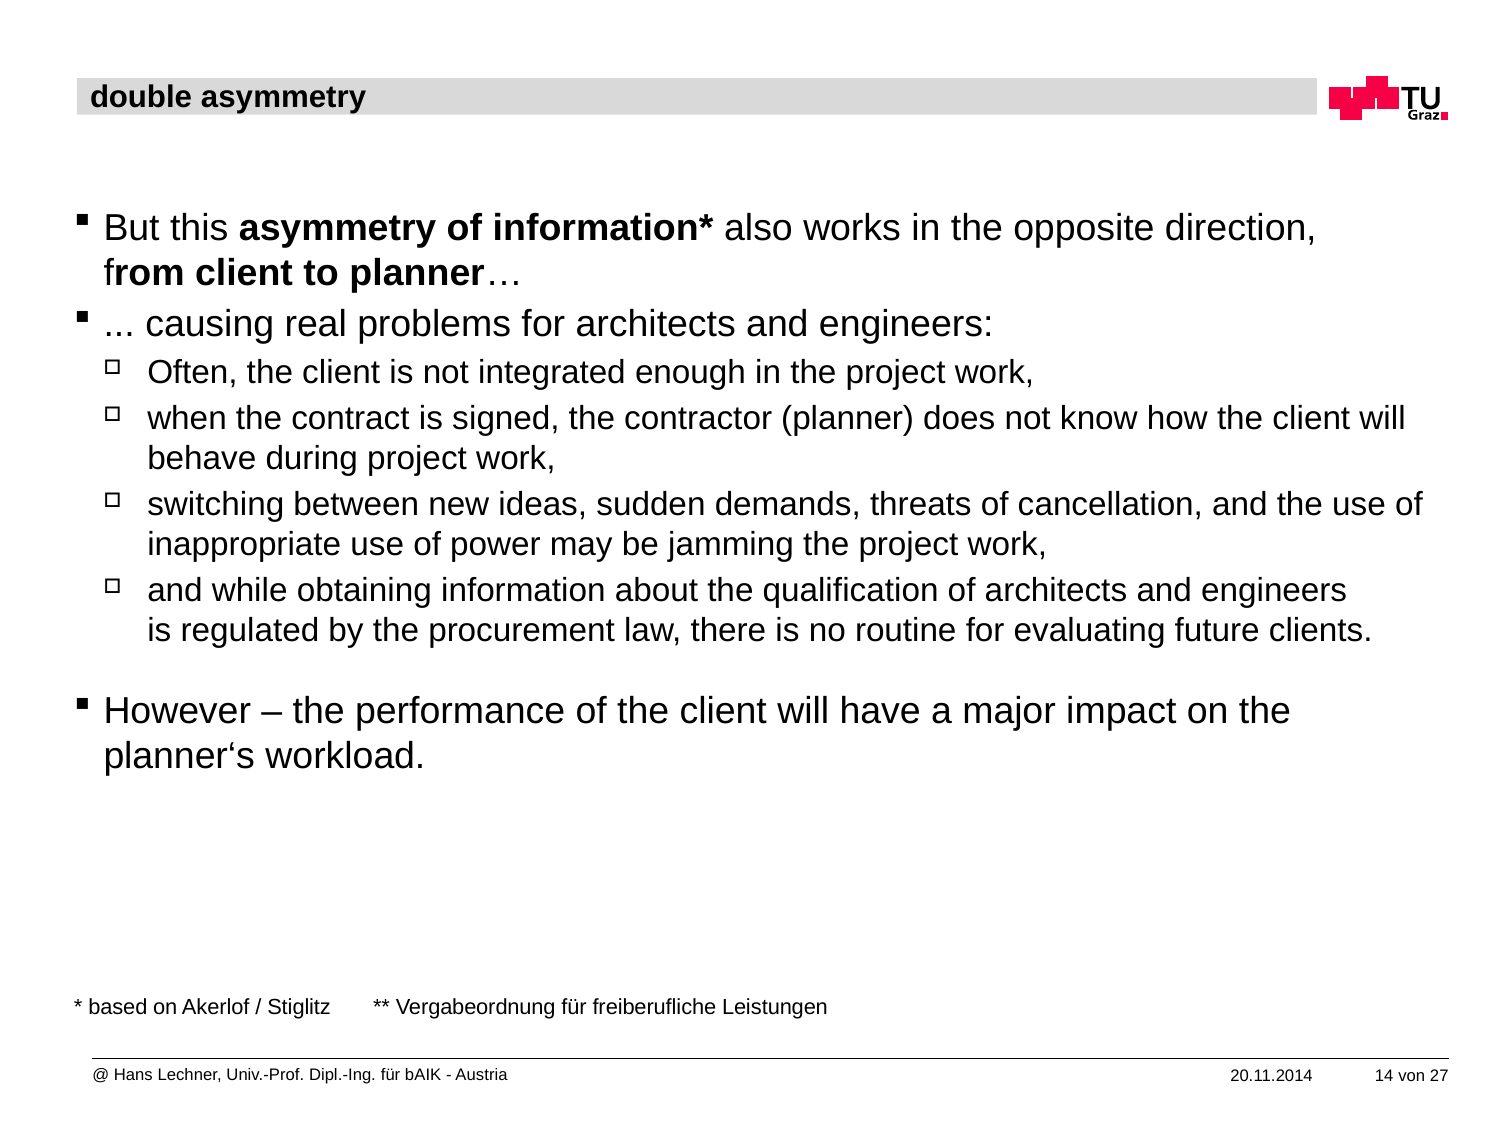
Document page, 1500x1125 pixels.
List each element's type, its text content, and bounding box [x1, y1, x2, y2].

text_box * based on Akerlof / Stiglitz ** Vergabeordnung für freiberufliche Leistungen [60, 959, 1447, 1054]
title double asymmetry [75, 78, 1317, 113]
text_box But this asymmetry of information* also works in the opposite direction, from client to planner… ... causing real problems for architects and engineers: Often, the client is not integrated enough in the project work, when the contract is signed, the contractor (planner) does not know how the client will behave during project work, switching between new ideas, sudden demands, threats of cancellation, and the use of inappropriate use of power may be jamming the project work, and while obtaining information about the qualification of architects and engineers is regulated by the procurement law, there is no routine for evaluating future clients. However – the performance of the client will have a major impact on the planner‘s workload. [59, 195, 1454, 886]
